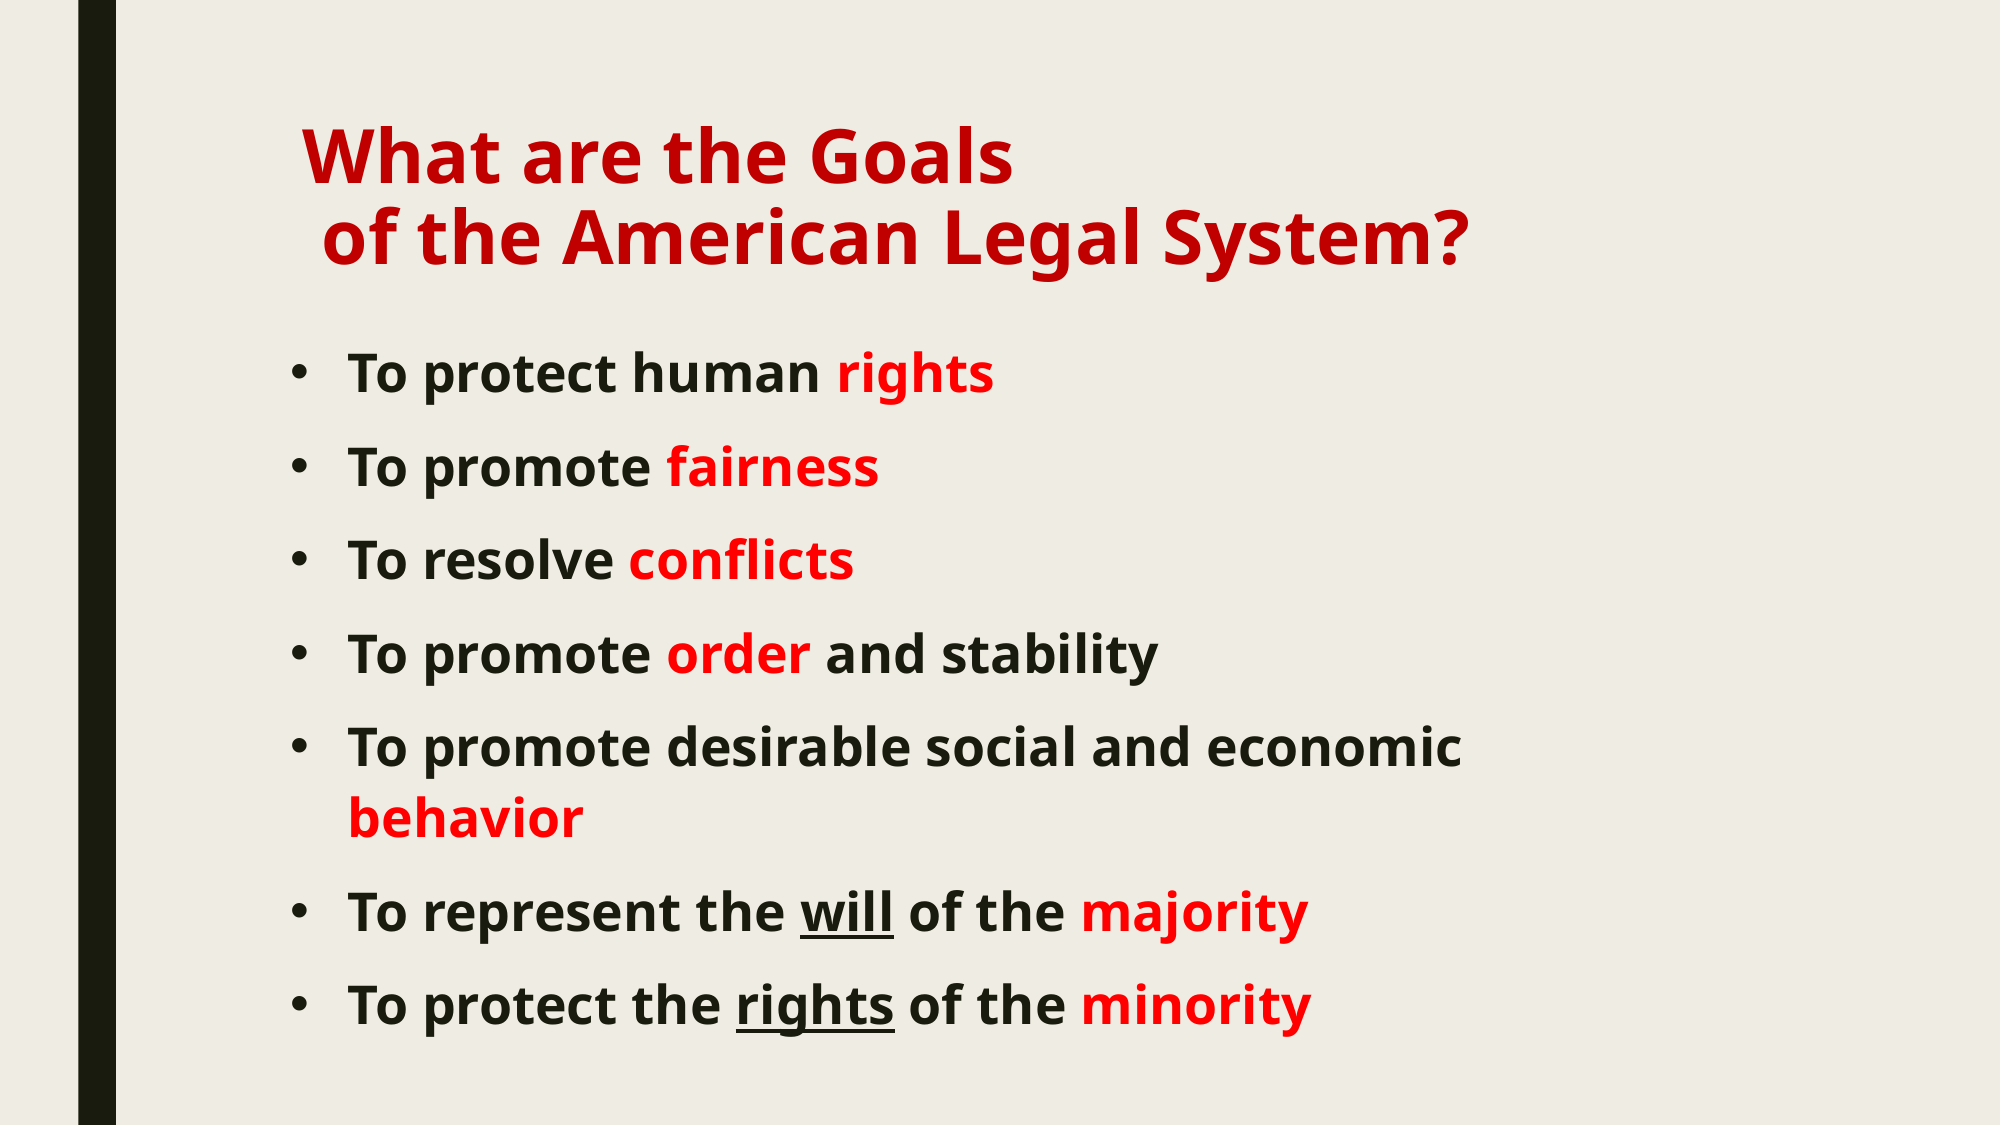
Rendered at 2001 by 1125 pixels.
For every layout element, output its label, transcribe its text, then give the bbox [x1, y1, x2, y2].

list To protect human rights To promote fairness To resolve conflicts To promote order and stability To promote desirable social and economic behavior To represent the will of the majority To protect the rights of the minority [275, 324, 1663, 1050]
title What are the Goals of the American Legal System? [287, 112, 1725, 269]
